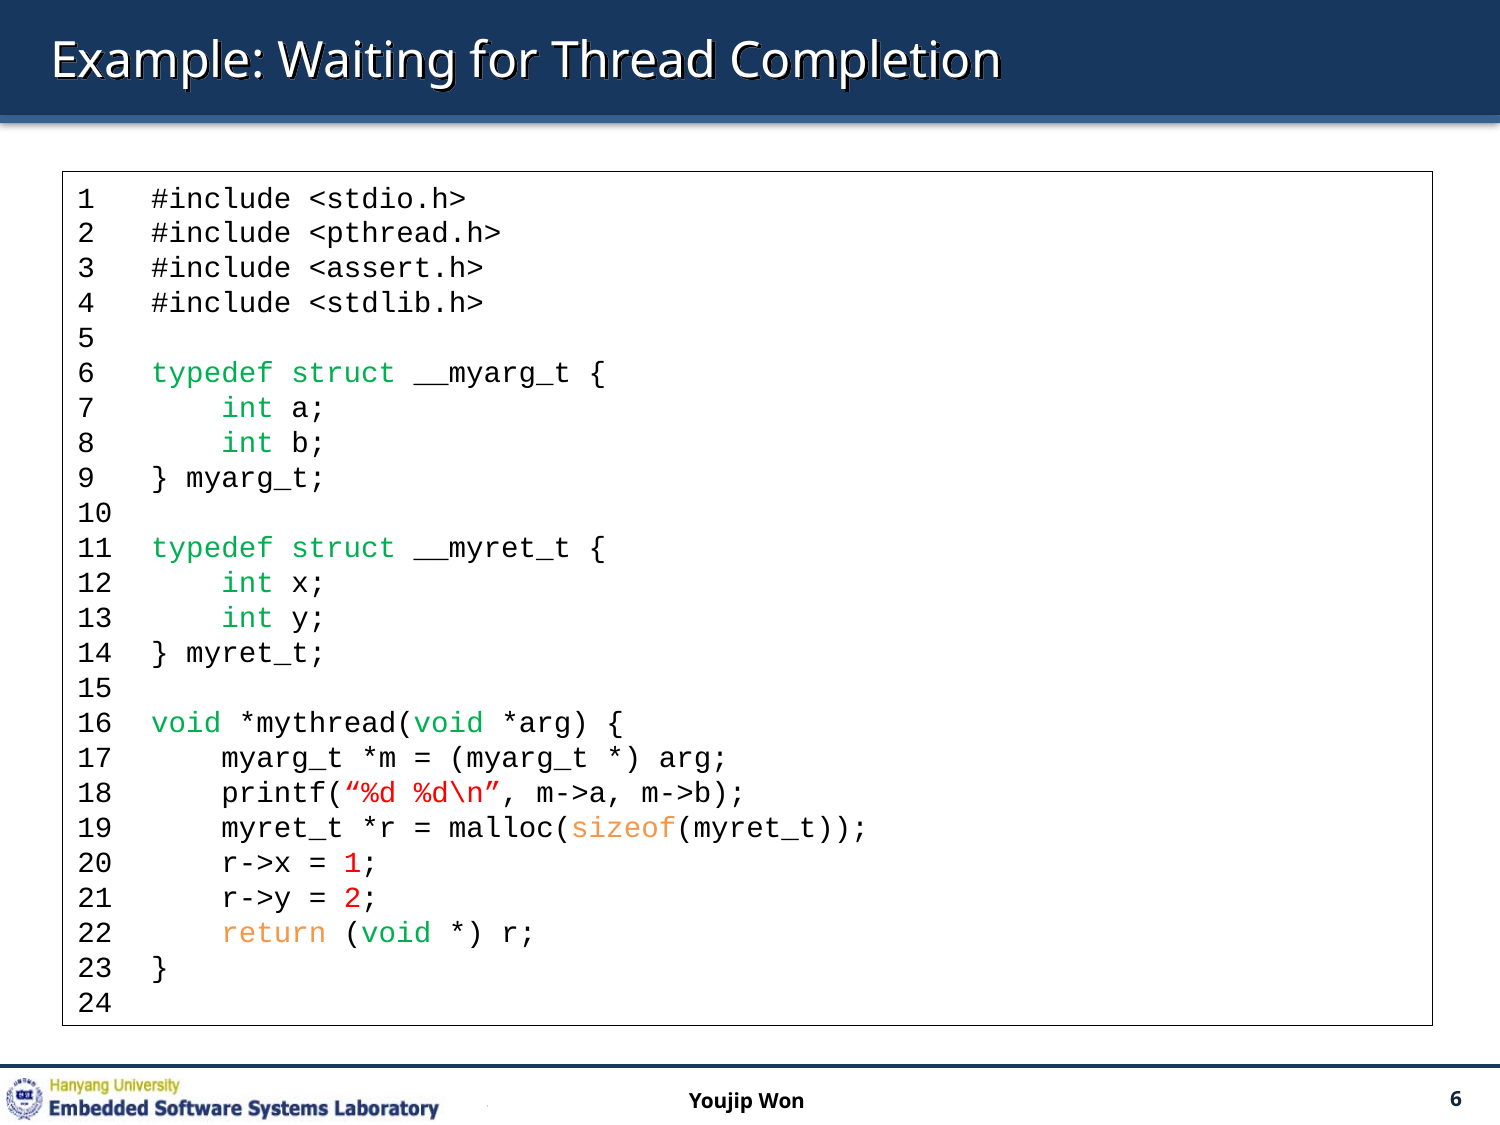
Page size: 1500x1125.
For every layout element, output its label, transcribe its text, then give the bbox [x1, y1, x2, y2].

footer Youjip Won [497, 1079, 997, 1117]
title Example: Waiting for Thread Completion [34, 8, 1477, 106]
picture [6, 1078, 488, 1122]
slide_number 6 [1306, 1081, 1483, 1118]
text_box #include <stdio.h> #include <pthread.h> #include <assert.h> #include <stdlib.h> typedef struct __myarg_t { int a; int b; } myarg_t; typedef struct __myret_t { int x; int y; } myret_t; void *mythread(void *arg) { myarg_t *m = (myarg_t *) arg; printf(“%d %d\n”, m->a, m->b); myret_t *r = malloc(sizeof(myret_t)); r->x = 1; r->y = 2; return (void *) r; } [62, 171, 1433, 1026]
